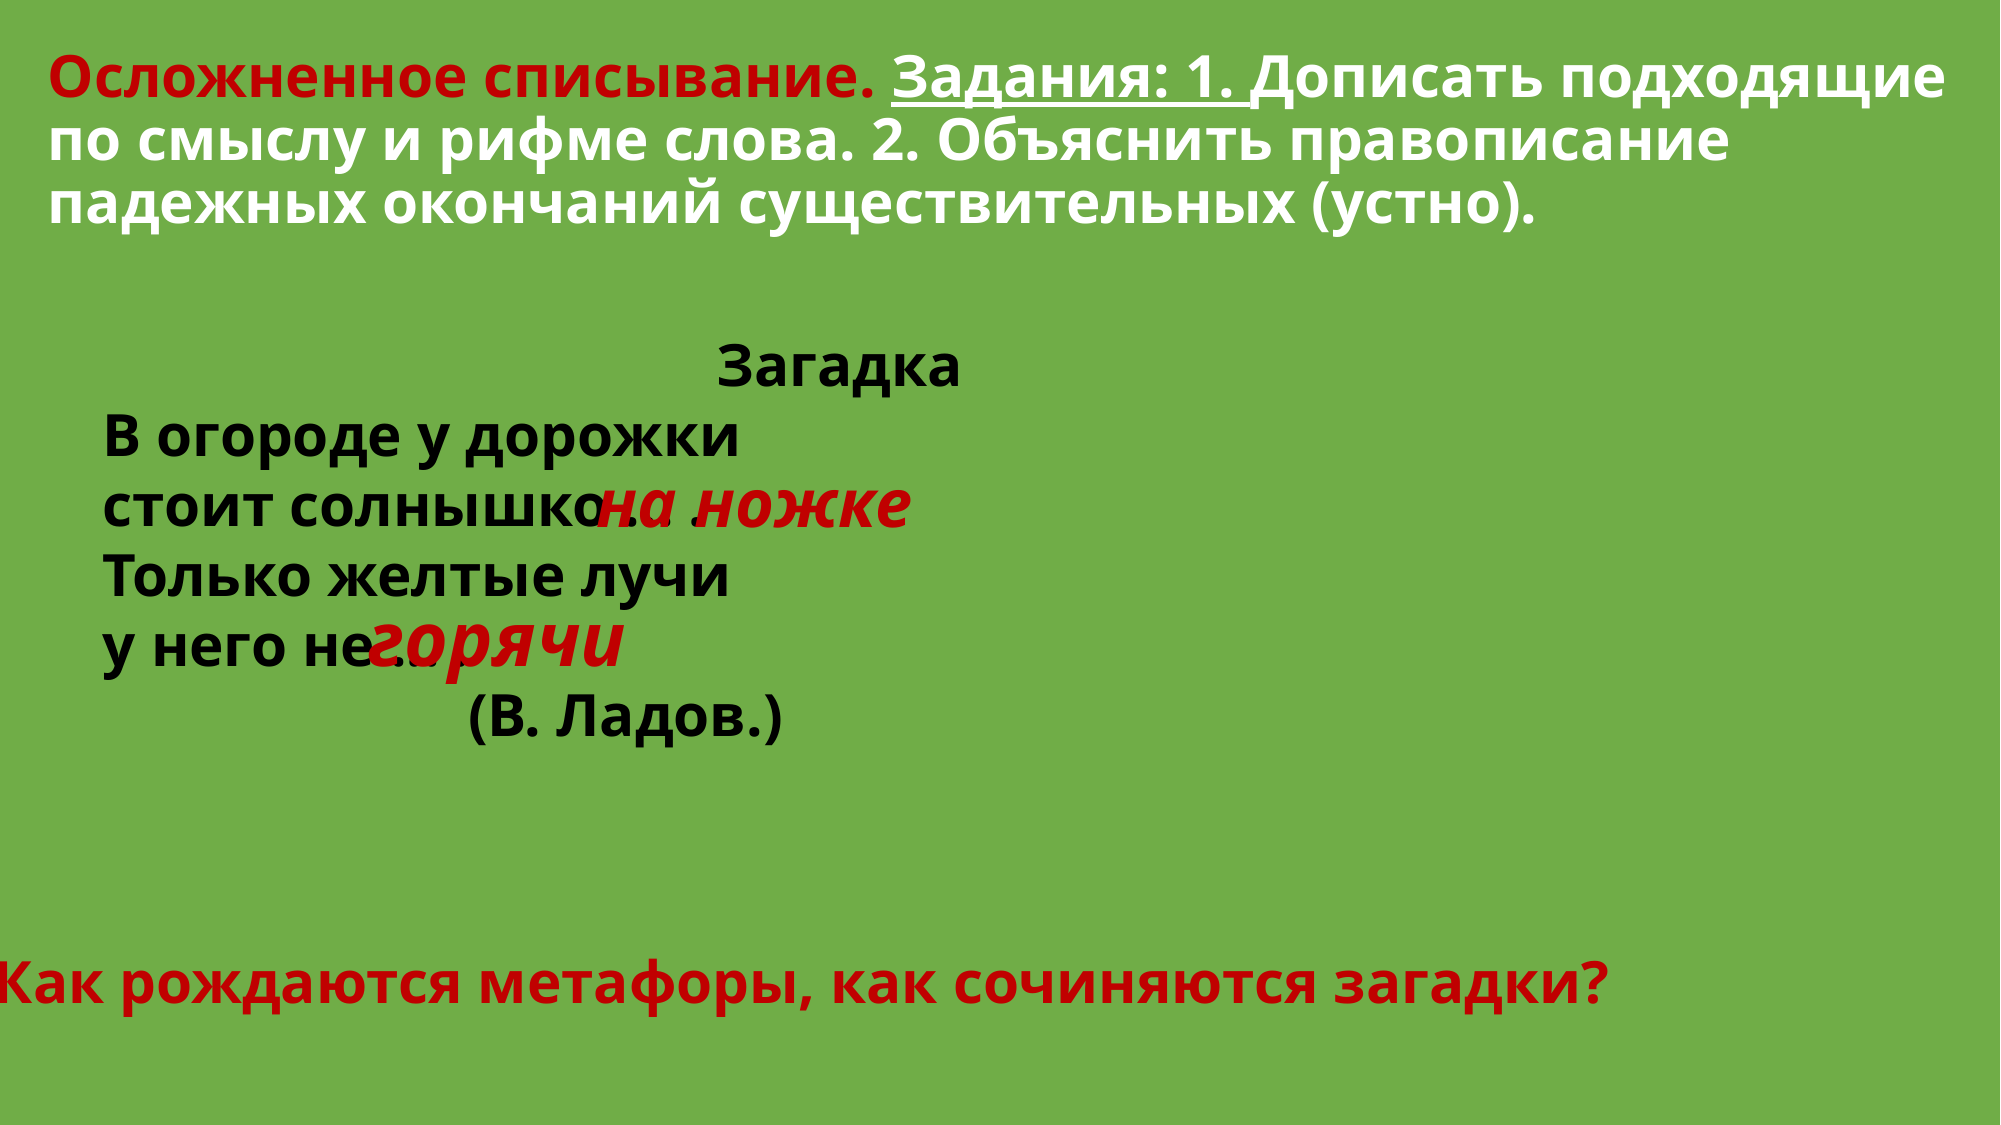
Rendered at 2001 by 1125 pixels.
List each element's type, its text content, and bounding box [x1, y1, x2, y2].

text_box горячи [353, 584, 693, 690]
text_box Как рождаются метафоры, как сочиняются загадки? [0, 937, 1640, 1023]
title Осложненное списывание. Задания: 1. Дописать подходящие по смыслу и рифме слова. 2. Объяснить правописание падежных окончаний существительных (устно). [32, 78, 1981, 296]
text_box на ножке [582, 453, 1048, 549]
text_box Загадка В огороде у дорожки стоит солнышко ... . Только желтые лучи у него не ... . (В. Ладов.) [87, 320, 1592, 826]
